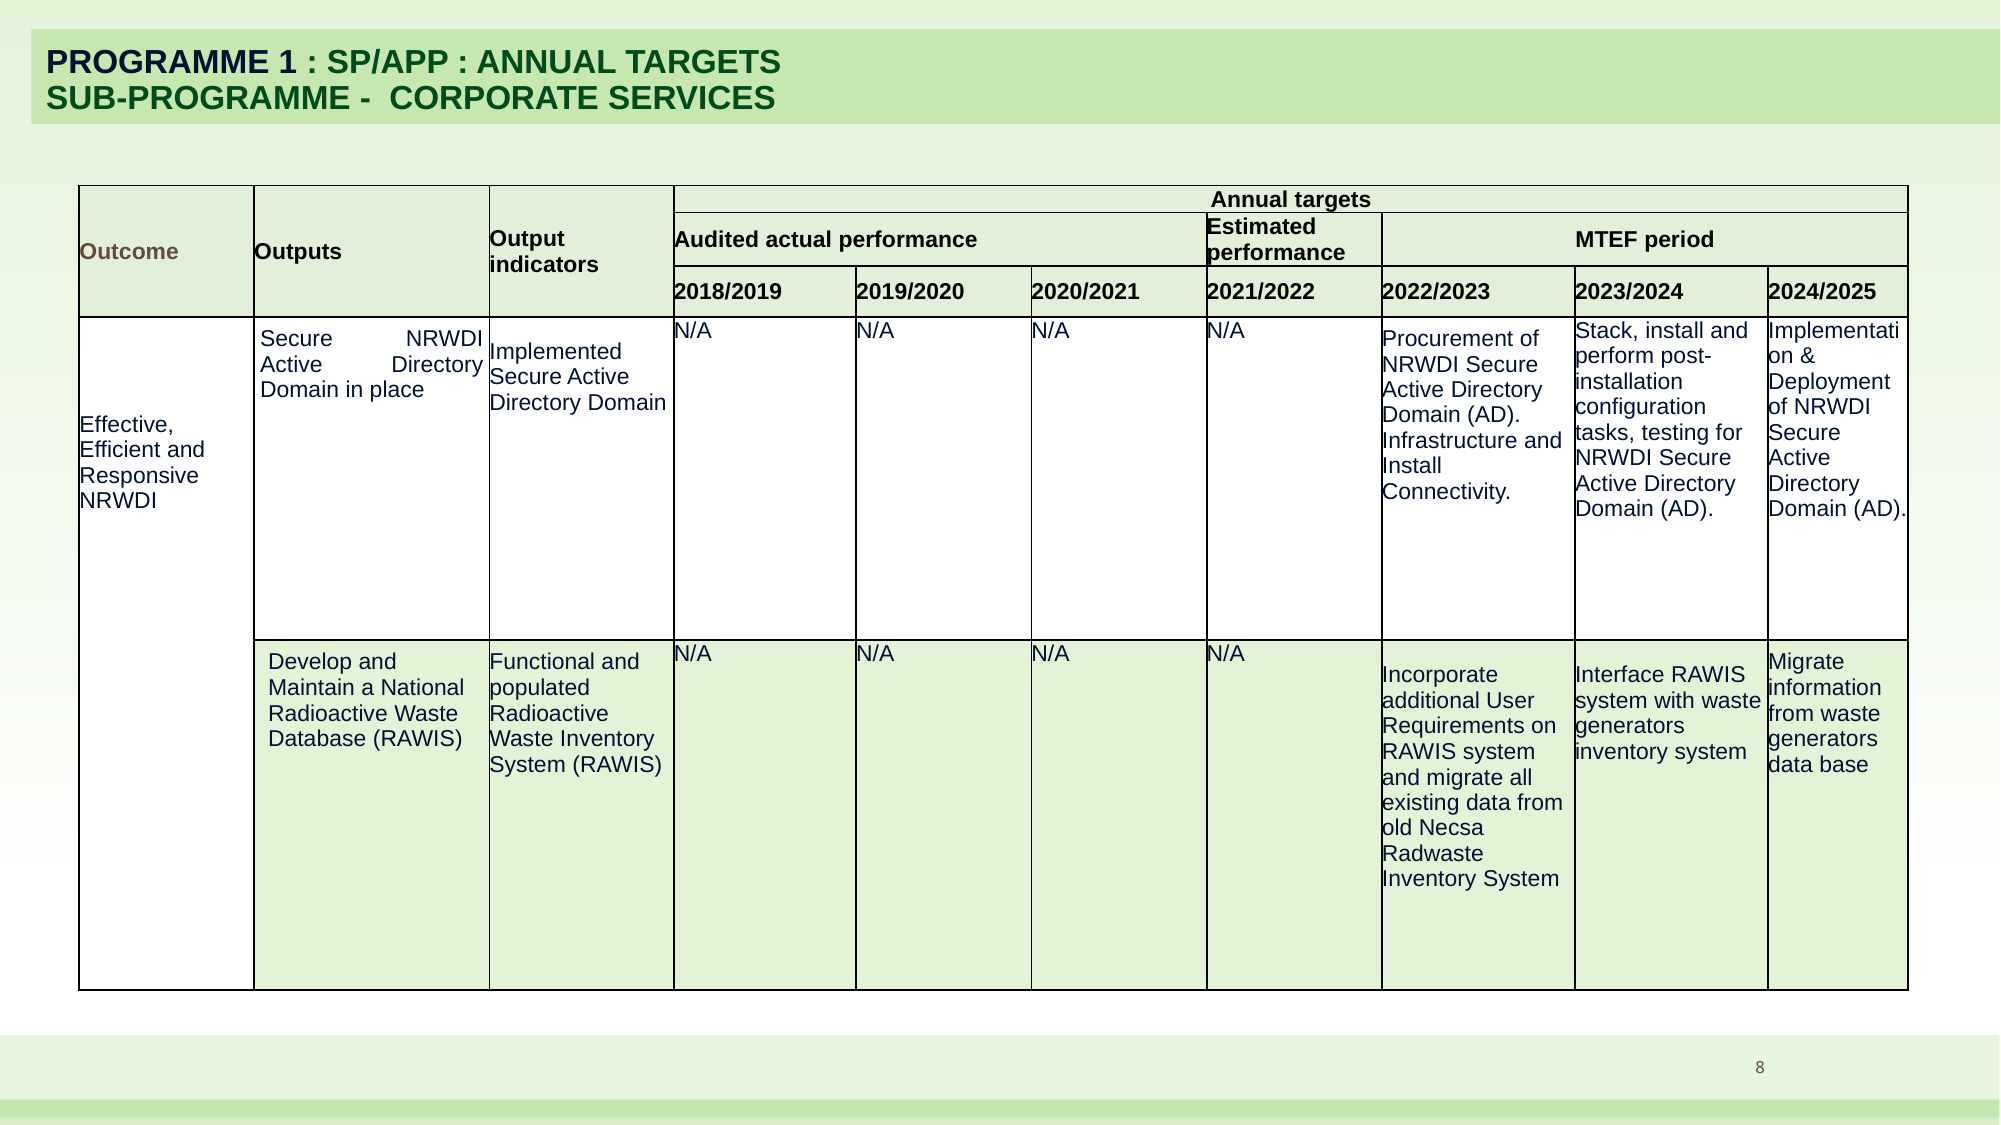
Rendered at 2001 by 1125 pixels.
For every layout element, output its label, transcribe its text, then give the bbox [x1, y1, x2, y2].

table_header Output indicators [490, 186, 673, 316]
table_cell Implementation & Deployment of NRWDI Secure Active Directory Domain (AD). [1769, 318, 1907, 639]
table_header Annual targets [675, 186, 1907, 212]
table_cell Secure NRWDI Active Directory Domain in place [255, 318, 489, 639]
table_cell N/A [1032, 641, 1206, 989]
table_header Outcome [80, 186, 253, 316]
table_cell Procurement of NRWDI Secure Active Directory Domain (AD). Infrastructure and Install Connectivity. [1383, 318, 1574, 639]
table_cell Audited actual performance [675, 213, 1206, 265]
table_cell Migrate information from waste generators data base [1769, 641, 1907, 989]
table_cell 2021/2022 [1208, 267, 1381, 316]
table_cell Develop and Maintain a National Radioactive Waste Database (RAWIS) [255, 641, 489, 989]
table_cell Effective, Efficient and Responsive NRWDI [80, 318, 253, 989]
title PROGRAMME 1 : SP/APP : ANNUAL TARGETS SUB-PROGRAMME - CORPORATE SERVICES [31, 29, 2000, 124]
table_cell N/A [857, 318, 1031, 639]
table_cell N/A [675, 641, 855, 989]
table_cell 2022/2023 [1383, 267, 1574, 316]
table_cell 2020/2021 [1032, 267, 1206, 316]
table_cell N/A [857, 641, 1031, 989]
table_cell Implemented Secure Active Directory Domain [490, 318, 673, 639]
table_cell N/A [675, 318, 855, 639]
table_cell Functional and populated Radioactive Waste Inventory System (RAWIS) [490, 641, 673, 989]
table_cell 2019/2020 [857, 267, 1031, 316]
table_cell N/A [1208, 641, 1381, 989]
table_cell 2023/2024 [1576, 267, 1767, 316]
slide_number 8 [1674, 1048, 1780, 1088]
table_cell Estimated performance [1208, 213, 1381, 265]
table_cell Incorporate additional User Requirements on RAWIS system and migrate all existing data from old Necsa Radwaste Inventory System [1383, 641, 1574, 989]
table_header Outputs [255, 186, 489, 316]
table_cell 2018/2019 [675, 267, 855, 316]
table_cell Interface RAWIS system with waste generators inventory system [1576, 641, 1767, 989]
table_cell 2024/2025 [1769, 267, 1907, 316]
table_cell N/A [1208, 318, 1381, 639]
table_cell MTEF period [1383, 213, 1907, 265]
table_cell Stack, install and perform post-installation configuration tasks, testing for NRWDI Secure Active Directory Domain (AD). [1576, 318, 1767, 639]
table_cell N/A [1032, 318, 1206, 639]
